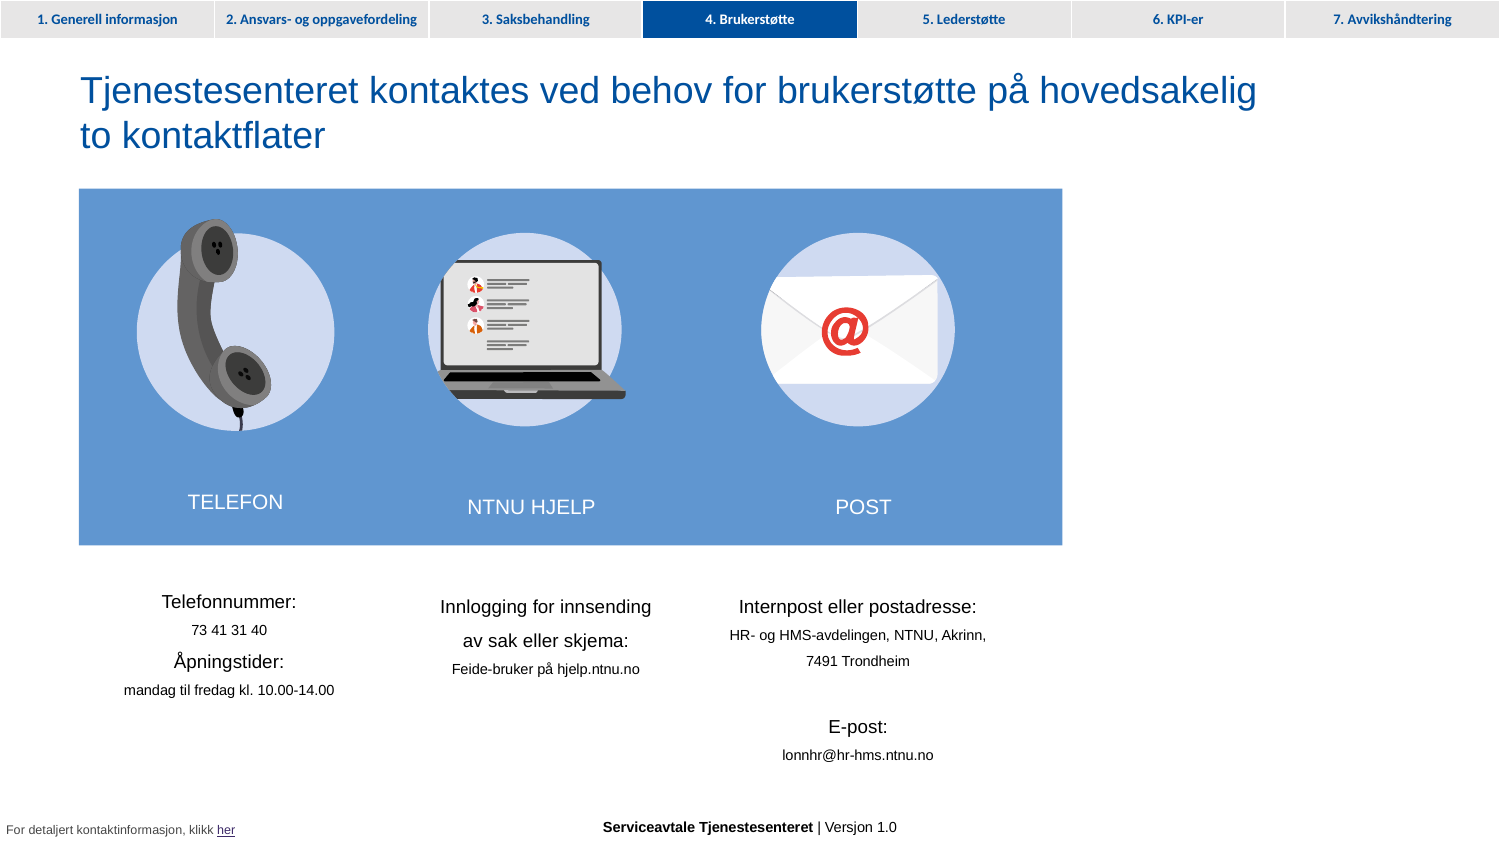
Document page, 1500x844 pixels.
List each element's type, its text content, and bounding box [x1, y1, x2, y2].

text_box Innlogging for innsending av sak eller skjema: Feide-bruker på hjelp.ntnu.no [428, 583, 664, 726]
text_box Telefonnummer: 73 41 31 40 Åpningstider: mandag til fredag kl. 10.00-14.00 [111, 578, 347, 800]
text_box TELEFON [144, 488, 327, 514]
text_box Internpost eller postadresse: HR- og HMS-avdelingen, NTNU, Akrinn, 7491 Trondheim E-post: lonnhr@hr-hms.ntnu.no [717, 583, 999, 805]
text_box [761, 232, 956, 427]
text_box NTNU HJELP [440, 493, 623, 519]
text_box For detaljert kontaktinformasjon, klikk her [6, 793, 569, 844]
text_box [78, 188, 1063, 546]
title Tjenestesenteret kontaktes ved behov for brukerstøtte på hovedsakelig to kontaktflater [65, 71, 1452, 151]
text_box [136, 218, 335, 432]
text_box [427, 232, 626, 427]
text_box POST [772, 493, 955, 519]
text_box 4. Brukerstøtte [642, 0, 858, 39]
